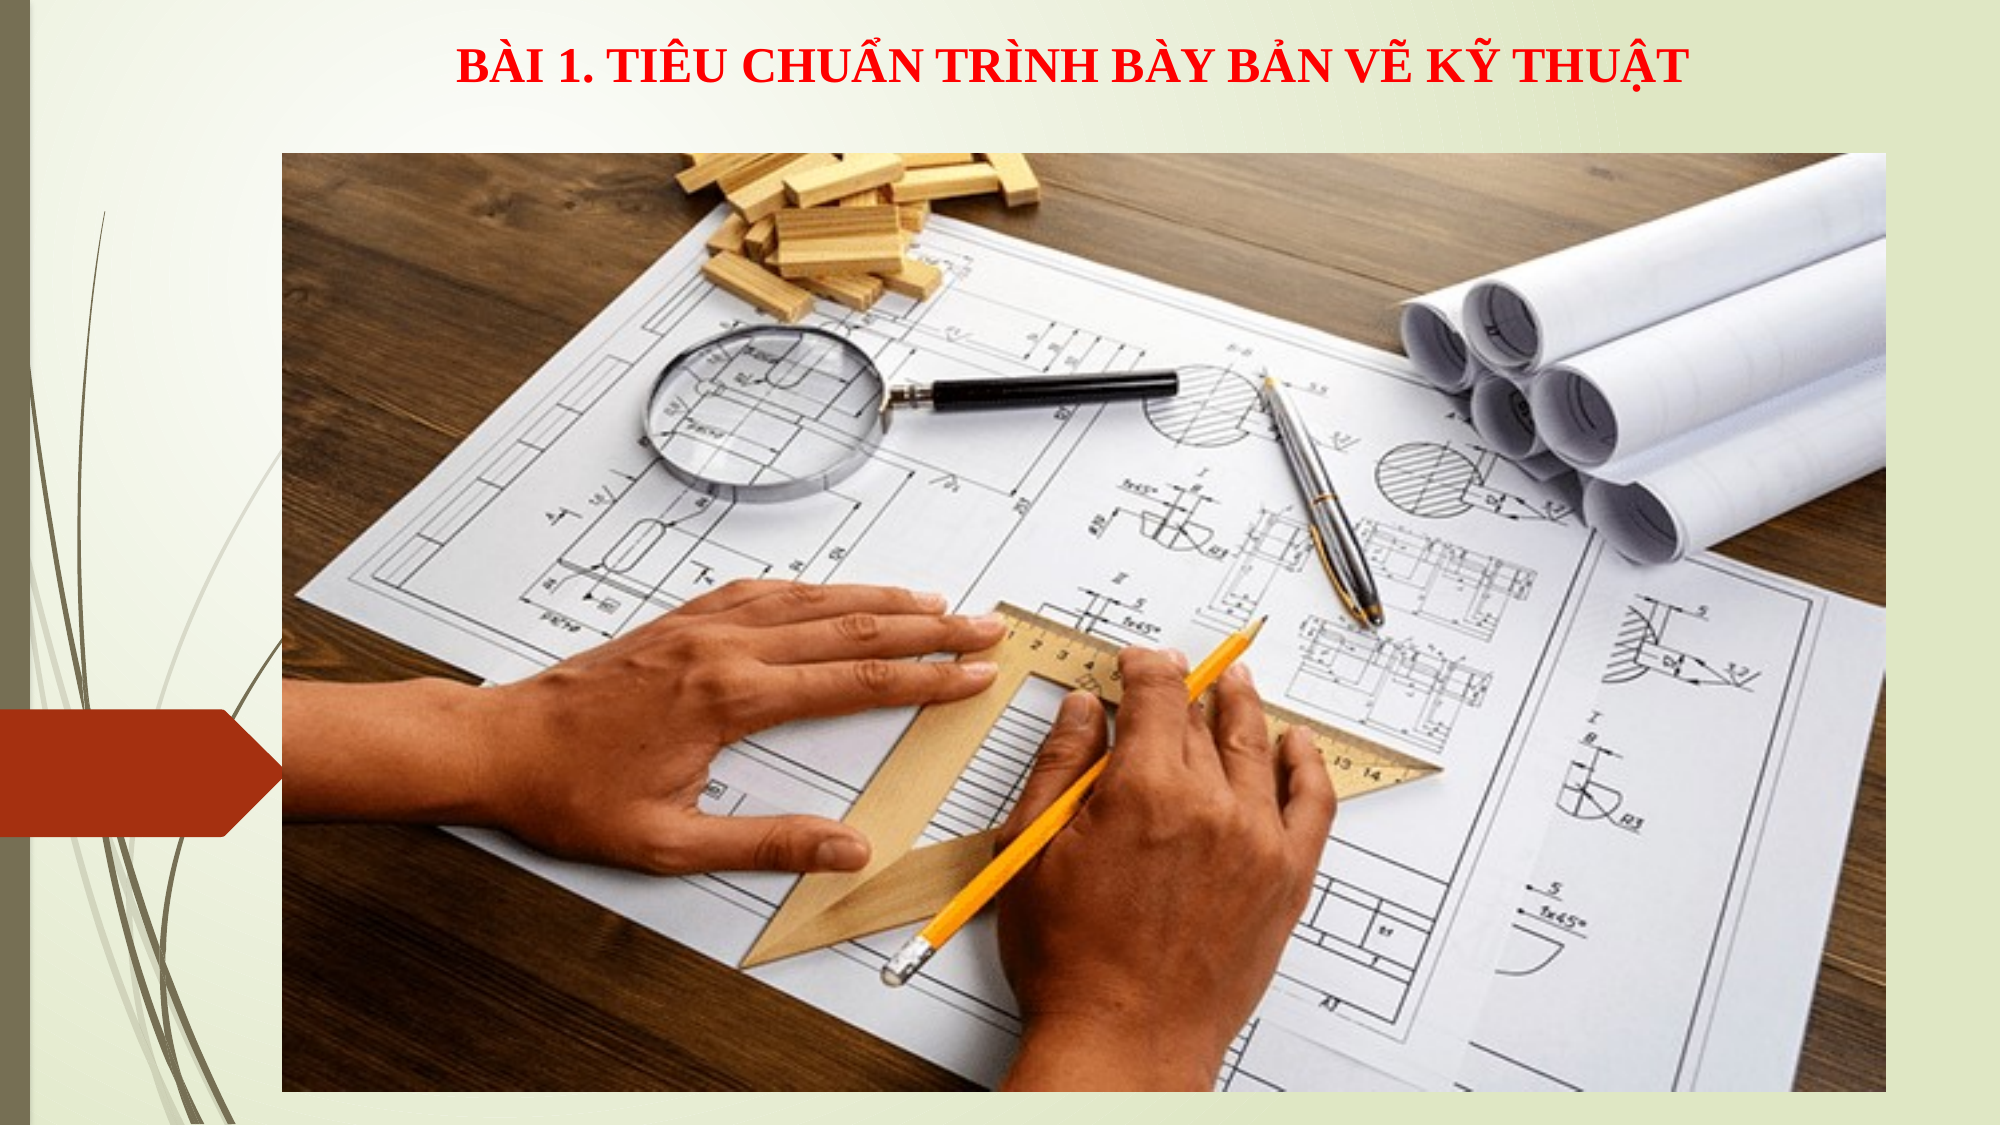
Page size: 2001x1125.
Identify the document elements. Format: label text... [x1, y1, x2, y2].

picture [282, 153, 1887, 1092]
text_box BÀI 1. TIÊU CHUẨN TRÌNH BÀY BẢN VẼ KỸ THUẬT [441, 24, 1742, 100]
